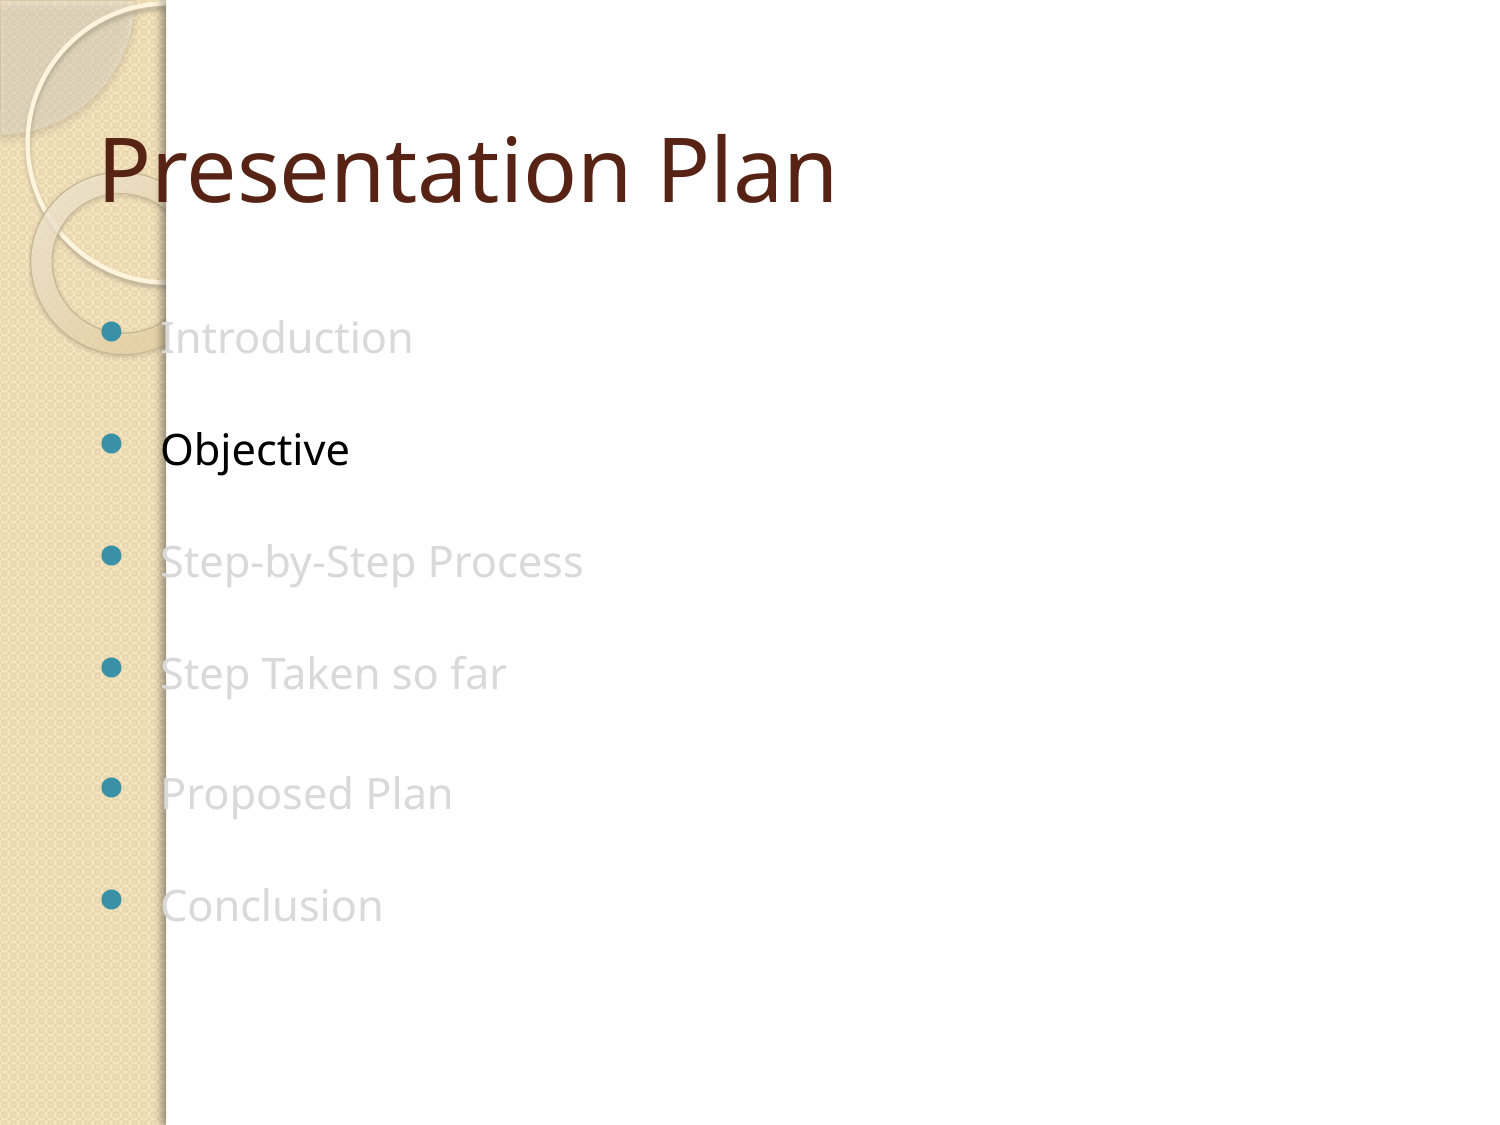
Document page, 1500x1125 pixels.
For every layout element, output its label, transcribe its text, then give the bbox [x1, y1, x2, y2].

list Introduction Objective Step-by-Step Process Step Taken so far Proposed Plan Conclusion [72, 302, 1416, 1000]
title Presentation Plan [82, 78, 1425, 256]
